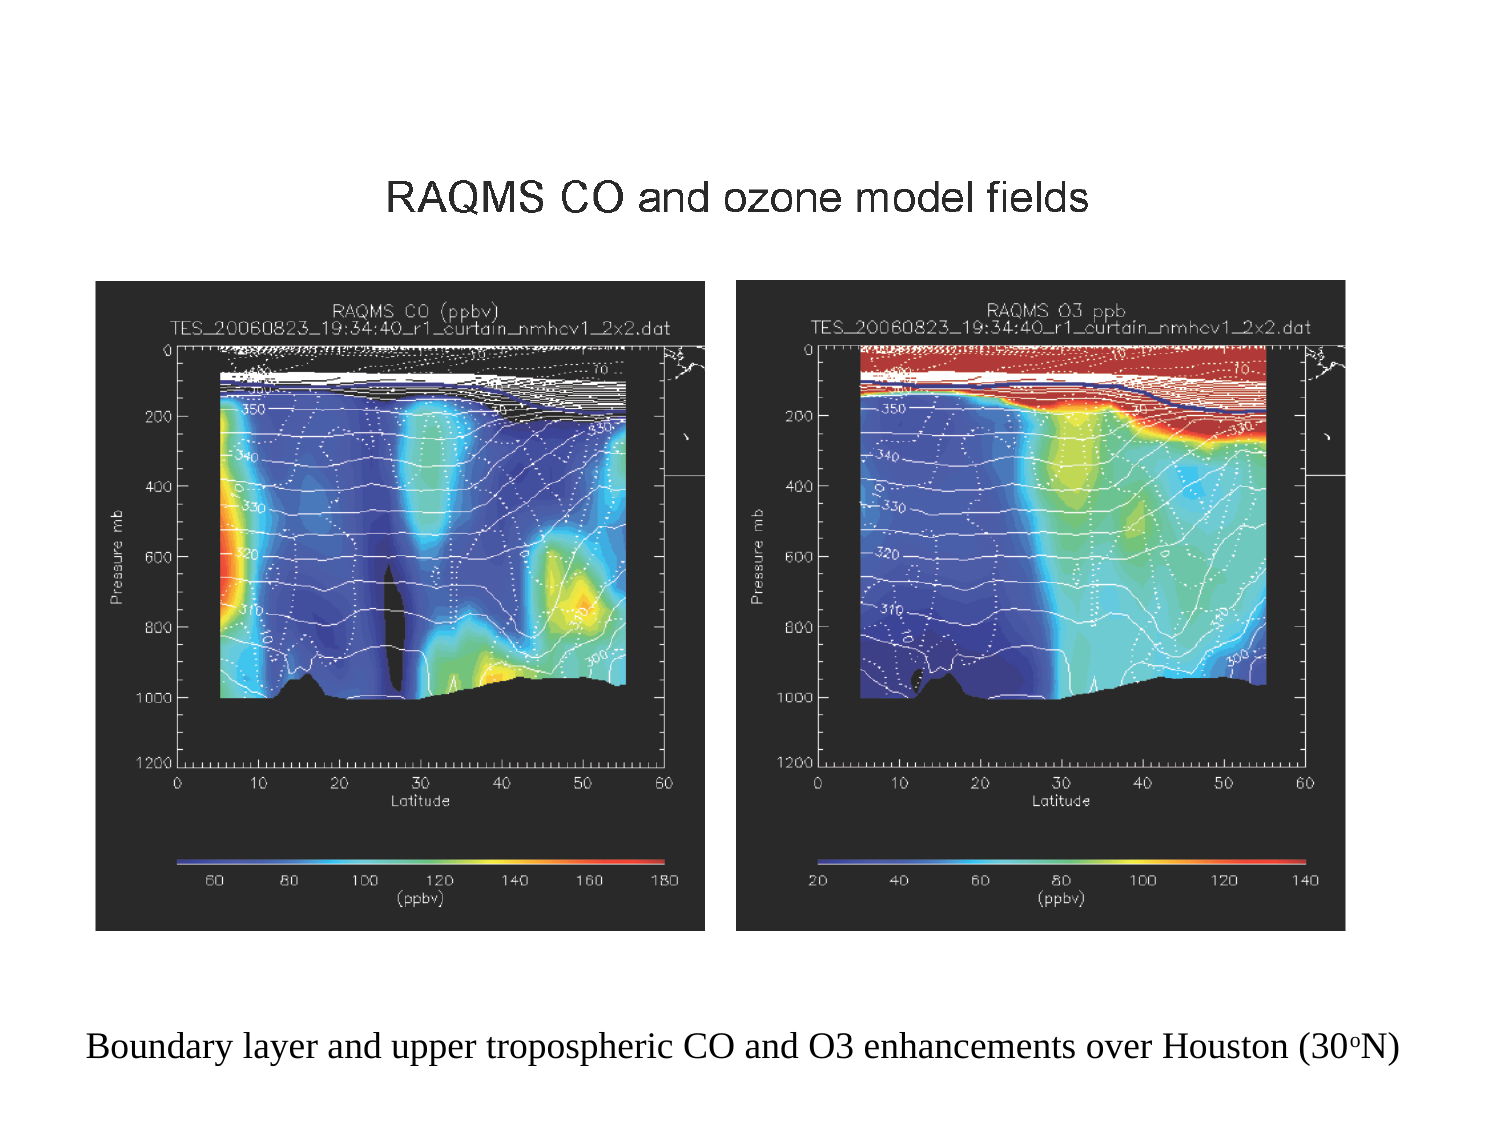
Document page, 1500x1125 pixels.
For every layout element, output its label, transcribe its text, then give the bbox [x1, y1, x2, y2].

picture [0, 162, 1453, 997]
text_box Boundary layer and upper tropospheric CO and O3 enhancements over Houston (30oN) [70, 1013, 1416, 1074]
